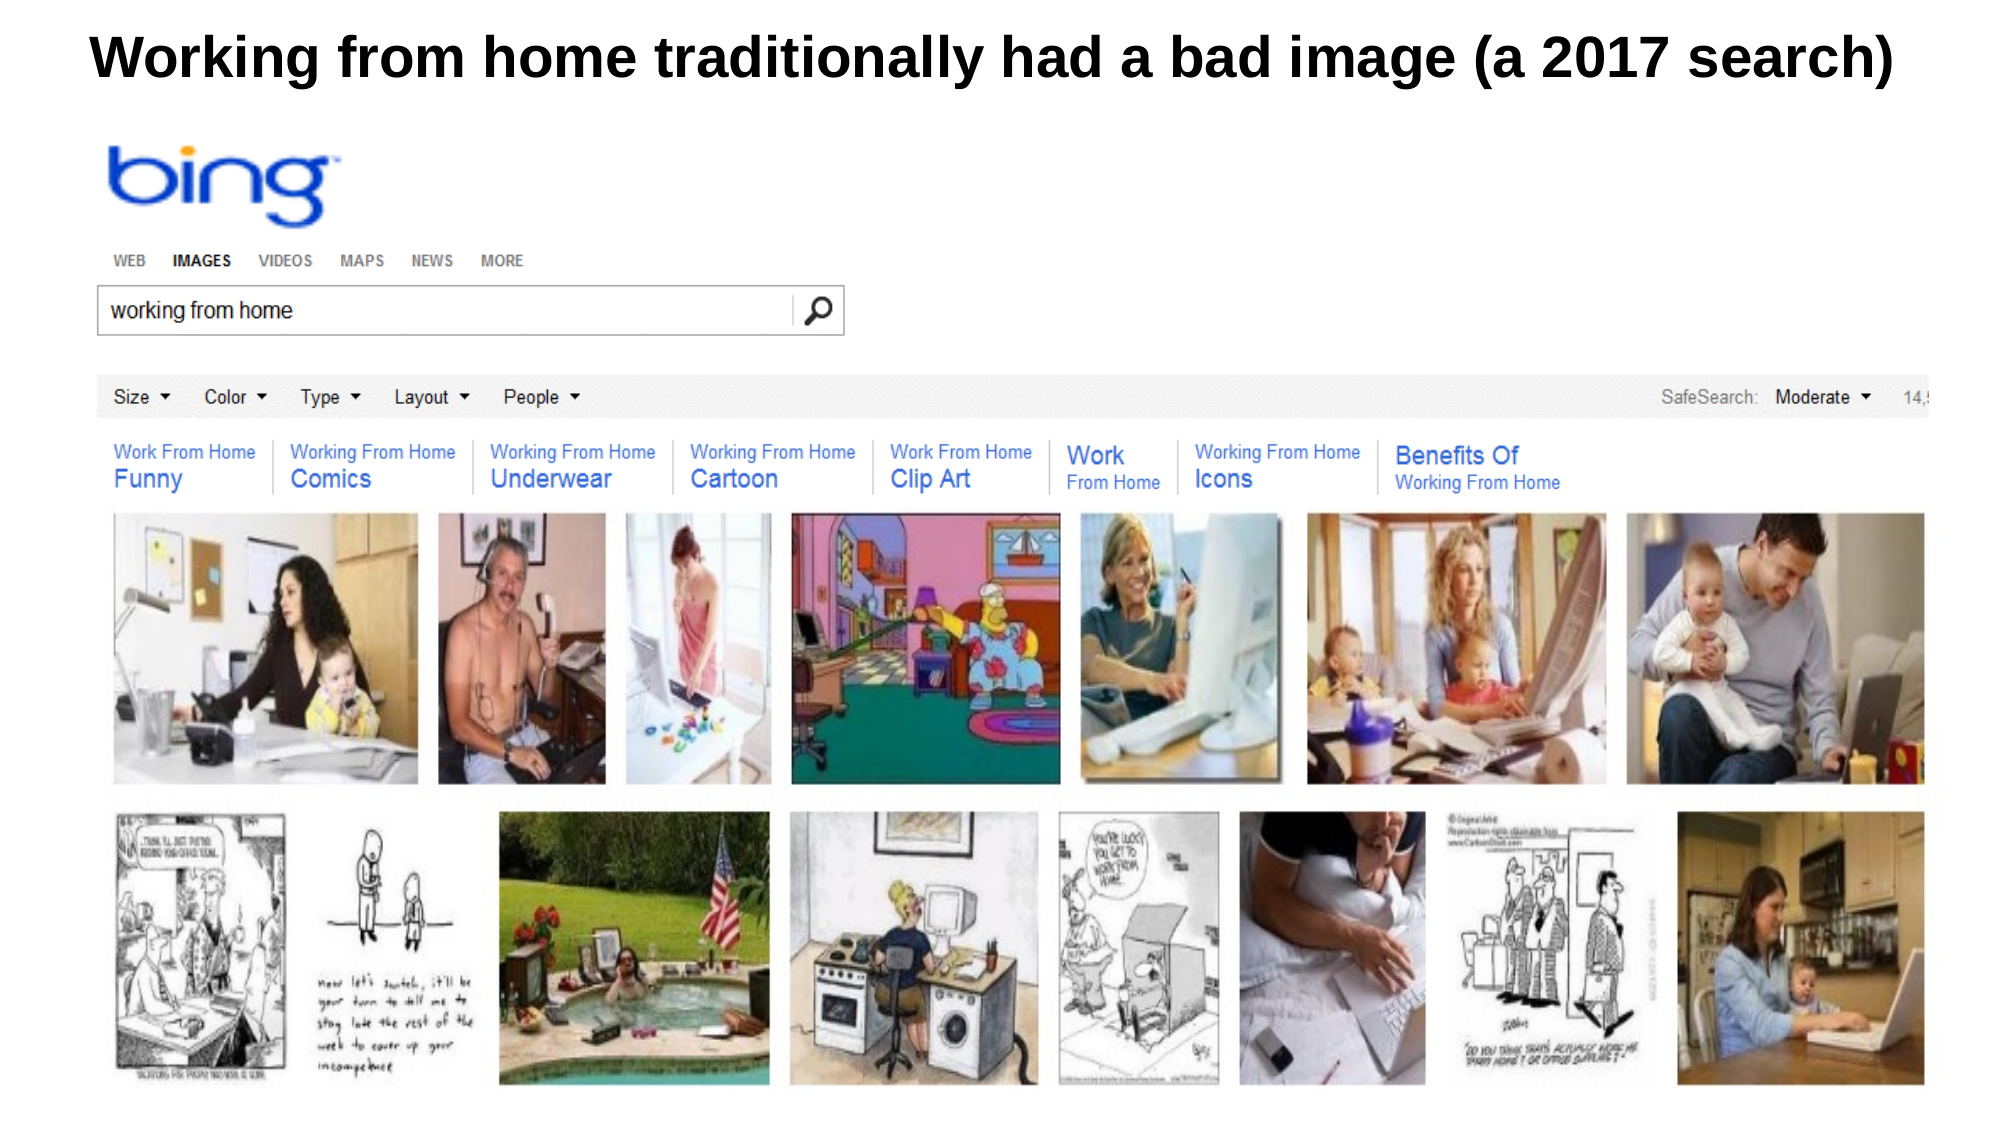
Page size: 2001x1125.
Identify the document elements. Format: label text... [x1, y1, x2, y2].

title Working from home traditionally had a bad image (a 2017 search) [89, 11, 1976, 97]
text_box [51, 27, 1945, 1125]
